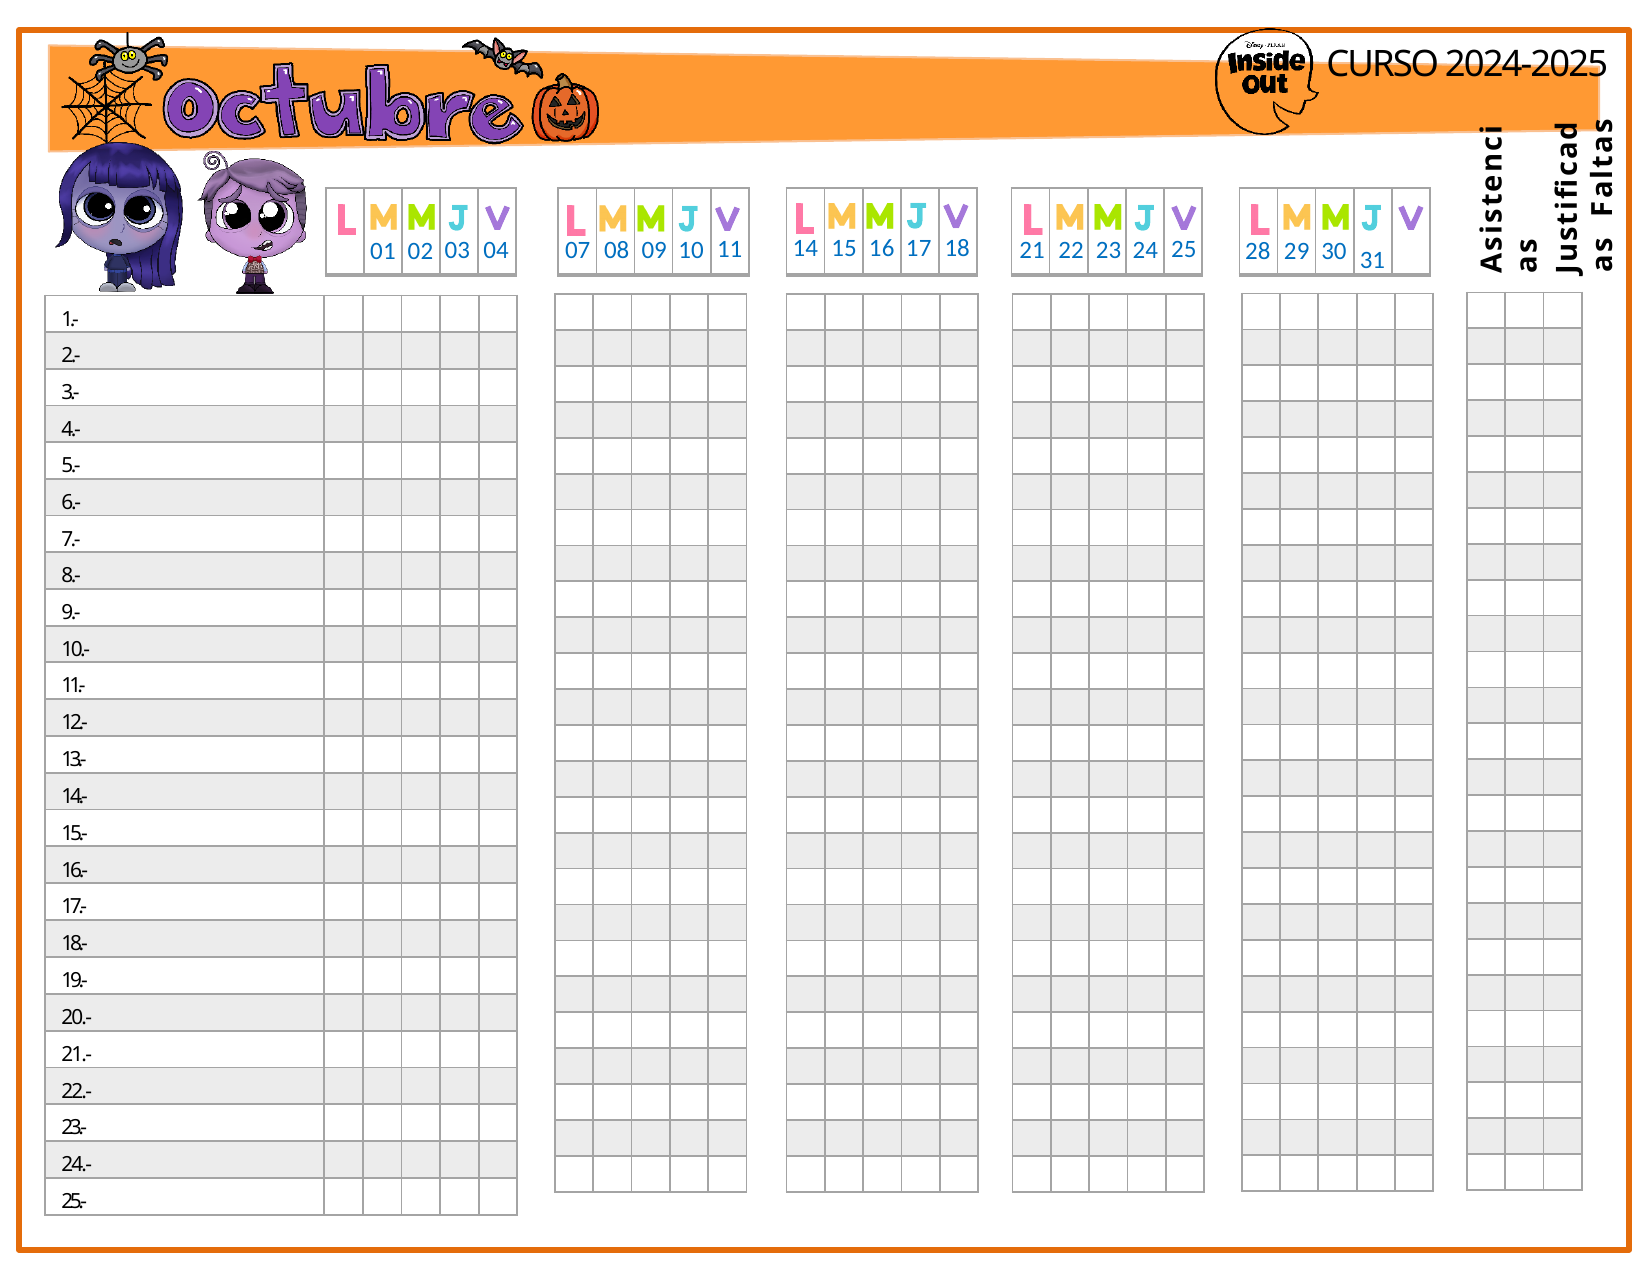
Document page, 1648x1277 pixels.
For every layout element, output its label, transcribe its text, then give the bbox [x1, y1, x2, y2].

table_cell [1281, 833, 1317, 867]
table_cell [1013, 475, 1050, 509]
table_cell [1167, 1085, 1203, 1119]
table_cell [441, 370, 478, 405]
table_cell [441, 443, 478, 478]
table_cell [1167, 798, 1203, 832]
table_cell [441, 480, 478, 515]
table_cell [787, 905, 824, 940]
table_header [1090, 295, 1127, 329]
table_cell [46, 1032, 323, 1067]
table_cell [480, 884, 516, 919]
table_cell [902, 331, 939, 365]
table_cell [556, 618, 592, 652]
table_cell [1358, 725, 1394, 759]
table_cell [826, 654, 862, 688]
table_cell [1243, 582, 1279, 616]
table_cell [671, 510, 707, 545]
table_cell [1544, 616, 1581, 651]
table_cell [1090, 941, 1127, 975]
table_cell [787, 331, 824, 365]
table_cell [1281, 1084, 1317, 1119]
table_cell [402, 847, 439, 882]
picture [1361, 194, 1451, 240]
table_header [480, 296, 516, 331]
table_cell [826, 1049, 862, 1083]
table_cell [632, 726, 669, 760]
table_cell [1281, 366, 1317, 400]
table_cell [1013, 762, 1050, 796]
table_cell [787, 367, 824, 401]
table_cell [364, 1068, 401, 1103]
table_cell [1052, 654, 1088, 688]
table_cell 4.- [46, 406, 323, 441]
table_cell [1319, 330, 1356, 364]
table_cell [864, 869, 901, 904]
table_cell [1358, 761, 1394, 795]
table_cell [364, 627, 401, 661]
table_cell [787, 439, 824, 473]
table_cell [1243, 402, 1279, 436]
table_cell [364, 774, 401, 809]
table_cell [1090, 834, 1127, 868]
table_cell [1358, 905, 1394, 939]
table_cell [1090, 1013, 1127, 1047]
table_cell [1319, 510, 1356, 544]
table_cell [1544, 724, 1581, 758]
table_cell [632, 367, 669, 401]
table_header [1050, 248, 1087, 273]
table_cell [864, 654, 901, 688]
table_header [712, 189, 748, 195]
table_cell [1243, 474, 1279, 508]
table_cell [1281, 582, 1317, 616]
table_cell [902, 690, 939, 724]
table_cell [864, 475, 901, 509]
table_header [597, 249, 634, 273]
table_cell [1243, 618, 1279, 652]
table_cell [632, 690, 669, 724]
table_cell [1396, 797, 1432, 831]
picture [1213, 28, 1321, 135]
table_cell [826, 1121, 862, 1155]
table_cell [1281, 761, 1317, 795]
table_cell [556, 475, 592, 509]
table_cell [632, 1121, 669, 1155]
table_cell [902, 869, 939, 904]
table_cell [1243, 1013, 1279, 1047]
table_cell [787, 762, 824, 796]
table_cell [671, 1049, 707, 1083]
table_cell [709, 618, 746, 652]
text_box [334, 191, 469, 248]
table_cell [1319, 582, 1356, 616]
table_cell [671, 690, 707, 724]
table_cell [864, 1013, 901, 1047]
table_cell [594, 618, 631, 652]
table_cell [1128, 367, 1165, 401]
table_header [902, 295, 939, 329]
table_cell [1243, 869, 1279, 903]
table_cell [1052, 726, 1088, 760]
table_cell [709, 582, 746, 616]
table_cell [1544, 796, 1581, 830]
table_cell [325, 443, 362, 478]
table_cell [402, 370, 439, 405]
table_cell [671, 1085, 707, 1119]
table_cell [1319, 1048, 1356, 1083]
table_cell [1167, 582, 1203, 616]
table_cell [1090, 403, 1127, 437]
picture [447, 194, 537, 240]
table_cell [1319, 438, 1356, 472]
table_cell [902, 1013, 939, 1047]
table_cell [709, 510, 746, 545]
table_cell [864, 977, 901, 1011]
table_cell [1243, 366, 1279, 400]
table_cell [364, 480, 401, 515]
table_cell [1013, 941, 1050, 975]
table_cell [941, 510, 977, 545]
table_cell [1013, 1085, 1050, 1119]
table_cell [1281, 438, 1317, 472]
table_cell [1468, 904, 1504, 938]
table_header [479, 240, 515, 273]
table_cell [826, 1157, 862, 1191]
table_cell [1396, 402, 1432, 436]
table_cell 2.- [46, 333, 323, 368]
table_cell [632, 798, 669, 832]
table_cell [402, 333, 439, 368]
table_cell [1052, 1157, 1088, 1191]
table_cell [1281, 1156, 1317, 1190]
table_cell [1052, 367, 1088, 401]
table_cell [325, 1032, 362, 1067]
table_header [441, 240, 477, 273]
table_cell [594, 403, 631, 437]
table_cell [325, 1105, 362, 1140]
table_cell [1013, 331, 1050, 365]
table_cell [325, 737, 362, 772]
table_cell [402, 921, 439, 956]
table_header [671, 295, 707, 329]
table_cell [1128, 690, 1165, 724]
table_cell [1396, 1084, 1432, 1119]
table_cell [1358, 1156, 1394, 1190]
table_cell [594, 941, 631, 975]
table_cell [1544, 329, 1581, 363]
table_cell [864, 905, 901, 940]
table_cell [1167, 1049, 1203, 1083]
table_cell [480, 553, 516, 588]
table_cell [941, 726, 977, 760]
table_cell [1281, 402, 1317, 436]
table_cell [1281, 725, 1317, 759]
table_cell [632, 475, 669, 509]
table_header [1358, 294, 1394, 329]
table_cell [1319, 941, 1356, 975]
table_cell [1243, 797, 1279, 831]
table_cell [1281, 977, 1317, 1011]
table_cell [826, 941, 862, 975]
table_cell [1052, 869, 1088, 904]
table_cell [1544, 1083, 1581, 1117]
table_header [1165, 189, 1201, 194]
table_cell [46, 1105, 323, 1140]
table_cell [787, 654, 824, 688]
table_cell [1052, 546, 1088, 580]
table_cell 13.- [46, 737, 323, 772]
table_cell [864, 726, 901, 760]
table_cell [787, 510, 824, 545]
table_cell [325, 1179, 362, 1214]
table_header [1240, 189, 1277, 273]
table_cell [1396, 761, 1432, 795]
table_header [365, 248, 401, 273]
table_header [1544, 293, 1581, 327]
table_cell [1319, 618, 1356, 652]
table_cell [787, 1013, 824, 1047]
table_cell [1052, 1049, 1088, 1083]
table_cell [556, 1121, 592, 1155]
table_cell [671, 1157, 707, 1191]
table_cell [1052, 834, 1088, 868]
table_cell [1544, 473, 1581, 507]
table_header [1127, 189, 1163, 194]
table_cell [1319, 833, 1356, 867]
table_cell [632, 331, 669, 365]
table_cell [556, 905, 592, 940]
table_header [709, 295, 746, 329]
table_cell 12.- [46, 700, 323, 735]
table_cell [1319, 689, 1356, 724]
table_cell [864, 834, 901, 868]
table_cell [709, 762, 746, 796]
table_cell [325, 516, 362, 551]
table_cell [441, 590, 478, 625]
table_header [787, 189, 824, 273]
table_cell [1468, 1011, 1504, 1046]
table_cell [1013, 1049, 1050, 1083]
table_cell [364, 884, 401, 919]
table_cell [902, 1121, 939, 1155]
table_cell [1281, 474, 1317, 508]
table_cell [46, 958, 323, 993]
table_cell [1358, 438, 1394, 472]
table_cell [902, 546, 939, 580]
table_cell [1052, 582, 1088, 616]
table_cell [864, 1121, 901, 1155]
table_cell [1396, 438, 1432, 472]
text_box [564, 192, 698, 249]
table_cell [594, 1085, 631, 1119]
table_cell [402, 627, 439, 661]
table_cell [46, 810, 323, 845]
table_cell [671, 798, 707, 832]
table_header [441, 296, 478, 331]
table_cell 5.- [46, 443, 323, 478]
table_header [1013, 295, 1050, 329]
table_cell [480, 700, 516, 735]
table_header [712, 241, 748, 273]
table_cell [787, 475, 824, 509]
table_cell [1544, 1047, 1581, 1081]
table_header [1355, 240, 1391, 273]
table_cell [364, 333, 401, 368]
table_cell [1544, 581, 1581, 615]
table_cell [1468, 329, 1504, 363]
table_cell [1013, 439, 1050, 473]
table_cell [1358, 402, 1394, 436]
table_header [1278, 248, 1315, 273]
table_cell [1358, 941, 1394, 975]
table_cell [46, 921, 323, 956]
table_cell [1319, 654, 1356, 688]
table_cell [864, 546, 901, 580]
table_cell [1396, 869, 1432, 903]
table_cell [787, 1157, 824, 1191]
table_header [787, 295, 824, 329]
table_cell [325, 627, 362, 661]
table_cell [1358, 330, 1394, 364]
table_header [940, 239, 976, 273]
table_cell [1544, 976, 1581, 1010]
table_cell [1506, 940, 1543, 974]
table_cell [1167, 475, 1203, 509]
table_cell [632, 1157, 669, 1191]
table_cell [1128, 654, 1165, 688]
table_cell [1128, 1157, 1165, 1191]
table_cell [46, 1179, 323, 1214]
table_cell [632, 654, 669, 688]
table_cell [402, 406, 439, 441]
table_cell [1319, 474, 1356, 508]
table_cell 9.- [46, 590, 323, 625]
table_cell [441, 627, 478, 661]
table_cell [1281, 905, 1317, 939]
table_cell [632, 510, 669, 545]
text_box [47, 44, 51, 153]
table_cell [1544, 1011, 1581, 1046]
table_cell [864, 798, 901, 832]
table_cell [787, 941, 824, 975]
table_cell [902, 367, 939, 401]
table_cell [1090, 977, 1127, 1011]
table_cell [594, 475, 631, 509]
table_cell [941, 546, 977, 580]
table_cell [1468, 832, 1504, 866]
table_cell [1319, 761, 1356, 795]
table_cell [1052, 439, 1088, 473]
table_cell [1090, 367, 1127, 401]
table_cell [1128, 1049, 1165, 1083]
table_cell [1013, 834, 1050, 868]
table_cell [787, 546, 824, 580]
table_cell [364, 921, 401, 956]
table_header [1089, 248, 1125, 273]
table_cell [441, 958, 478, 993]
table_cell [364, 590, 401, 625]
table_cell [325, 847, 362, 882]
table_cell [1090, 762, 1127, 796]
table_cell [1128, 834, 1165, 868]
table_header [1316, 248, 1353, 273]
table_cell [902, 977, 939, 1011]
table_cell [902, 475, 939, 509]
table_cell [1358, 833, 1394, 867]
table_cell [441, 995, 478, 1030]
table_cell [1243, 689, 1279, 724]
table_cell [632, 1013, 669, 1047]
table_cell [1468, 616, 1504, 651]
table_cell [1319, 977, 1356, 1011]
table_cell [1358, 654, 1394, 688]
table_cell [1319, 366, 1356, 400]
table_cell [709, 834, 746, 868]
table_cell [1358, 510, 1394, 544]
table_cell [787, 403, 824, 437]
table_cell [1243, 438, 1279, 472]
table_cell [556, 762, 592, 796]
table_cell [441, 810, 478, 845]
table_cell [1167, 834, 1203, 868]
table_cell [941, 475, 977, 509]
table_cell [1128, 1121, 1165, 1155]
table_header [1281, 294, 1317, 329]
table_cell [1544, 688, 1581, 722]
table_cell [1358, 977, 1394, 1011]
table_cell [480, 1179, 516, 1214]
table_cell [402, 443, 439, 478]
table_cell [1468, 473, 1504, 507]
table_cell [1167, 941, 1203, 975]
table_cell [1013, 654, 1050, 688]
table_cell [480, 590, 516, 625]
table_cell 6.- [46, 480, 323, 515]
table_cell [594, 582, 631, 616]
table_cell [787, 1049, 824, 1083]
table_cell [1013, 869, 1050, 904]
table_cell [941, 618, 977, 652]
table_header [1128, 295, 1165, 329]
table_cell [1544, 904, 1581, 938]
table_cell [1396, 618, 1432, 652]
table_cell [1281, 330, 1317, 364]
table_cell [709, 690, 746, 724]
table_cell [1243, 833, 1279, 867]
table_cell [325, 370, 362, 405]
table_cell [480, 737, 516, 772]
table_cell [1396, 1048, 1432, 1083]
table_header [941, 295, 977, 329]
picture [906, 193, 996, 239]
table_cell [1090, 439, 1127, 473]
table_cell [1506, 581, 1543, 615]
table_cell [826, 726, 862, 760]
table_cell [402, 810, 439, 845]
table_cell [1013, 798, 1050, 832]
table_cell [1544, 868, 1581, 902]
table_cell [864, 941, 901, 975]
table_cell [1128, 869, 1165, 904]
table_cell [902, 582, 939, 616]
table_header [902, 239, 938, 273]
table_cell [1544, 545, 1581, 579]
table_cell 3.- [46, 370, 323, 405]
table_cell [709, 367, 746, 401]
table_cell [402, 737, 439, 772]
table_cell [709, 1049, 746, 1083]
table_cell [480, 1068, 516, 1103]
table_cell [441, 884, 478, 919]
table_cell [402, 995, 439, 1030]
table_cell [594, 798, 631, 832]
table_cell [787, 1085, 824, 1119]
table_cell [1468, 581, 1504, 615]
table_cell [364, 553, 401, 588]
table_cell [556, 546, 592, 580]
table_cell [1544, 940, 1581, 974]
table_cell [441, 921, 478, 956]
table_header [825, 246, 862, 273]
table_cell [325, 553, 362, 588]
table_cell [1358, 618, 1394, 652]
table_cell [1544, 509, 1581, 543]
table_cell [671, 367, 707, 401]
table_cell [402, 1068, 439, 1103]
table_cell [1319, 546, 1356, 580]
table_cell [1052, 941, 1088, 975]
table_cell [1052, 1121, 1088, 1155]
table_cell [941, 1121, 977, 1155]
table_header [1355, 189, 1391, 194]
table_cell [1358, 546, 1394, 580]
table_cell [1281, 546, 1317, 580]
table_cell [1090, 510, 1127, 545]
picture [1134, 194, 1224, 240]
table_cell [441, 1179, 478, 1214]
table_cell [46, 847, 323, 882]
table_cell [480, 443, 516, 478]
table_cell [556, 869, 592, 904]
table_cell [1396, 1120, 1432, 1154]
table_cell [941, 941, 977, 975]
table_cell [941, 905, 977, 940]
table_cell [441, 333, 478, 368]
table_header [864, 295, 901, 329]
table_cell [1468, 509, 1504, 543]
table_header [402, 296, 439, 331]
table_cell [1090, 331, 1127, 365]
table_cell [402, 480, 439, 515]
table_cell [864, 439, 901, 473]
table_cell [826, 798, 862, 832]
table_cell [1396, 941, 1432, 975]
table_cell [1506, 545, 1543, 579]
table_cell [864, 403, 901, 437]
picture [51, 25, 607, 296]
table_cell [826, 834, 862, 868]
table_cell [902, 834, 939, 868]
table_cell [632, 1085, 669, 1119]
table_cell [1052, 1085, 1088, 1119]
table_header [632, 295, 669, 329]
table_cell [1052, 798, 1088, 832]
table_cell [941, 439, 977, 473]
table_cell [787, 690, 824, 724]
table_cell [480, 847, 516, 882]
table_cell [826, 331, 862, 365]
table_cell [480, 627, 516, 661]
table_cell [1167, 869, 1203, 904]
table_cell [364, 810, 401, 845]
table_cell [364, 1142, 401, 1177]
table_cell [1544, 832, 1581, 866]
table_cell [632, 977, 669, 1011]
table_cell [1468, 652, 1504, 687]
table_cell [1090, 475, 1127, 509]
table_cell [826, 510, 862, 545]
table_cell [364, 1032, 401, 1067]
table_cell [1243, 1156, 1279, 1190]
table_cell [1281, 797, 1317, 831]
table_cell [671, 905, 707, 940]
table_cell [1358, 1120, 1394, 1154]
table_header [1243, 294, 1279, 329]
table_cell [556, 654, 592, 688]
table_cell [1243, 546, 1279, 580]
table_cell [1090, 1085, 1127, 1119]
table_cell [671, 762, 707, 796]
table_cell [441, 516, 478, 551]
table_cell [671, 1013, 707, 1047]
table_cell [709, 1085, 746, 1119]
table_cell [325, 663, 362, 698]
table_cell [902, 618, 939, 652]
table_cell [402, 1105, 439, 1140]
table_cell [556, 834, 592, 868]
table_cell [1243, 725, 1279, 759]
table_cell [671, 654, 707, 688]
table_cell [480, 774, 516, 809]
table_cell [556, 1049, 592, 1083]
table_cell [864, 618, 901, 652]
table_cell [1090, 618, 1127, 652]
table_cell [1319, 869, 1356, 903]
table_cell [1396, 330, 1432, 364]
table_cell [1468, 688, 1504, 722]
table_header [403, 248, 439, 273]
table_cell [709, 1013, 746, 1047]
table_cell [787, 726, 824, 760]
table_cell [364, 1179, 401, 1214]
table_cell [594, 510, 631, 545]
table_cell [402, 553, 439, 588]
table_cell [325, 590, 362, 625]
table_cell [902, 1049, 939, 1083]
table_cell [1167, 439, 1203, 473]
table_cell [1468, 724, 1504, 758]
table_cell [325, 958, 362, 993]
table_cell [1167, 654, 1203, 688]
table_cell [594, 762, 631, 796]
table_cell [594, 1121, 631, 1155]
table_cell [671, 726, 707, 760]
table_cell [941, 798, 977, 832]
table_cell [1243, 977, 1279, 1011]
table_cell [632, 869, 669, 904]
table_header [330, 189, 363, 273]
table_cell [364, 516, 401, 551]
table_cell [1052, 510, 1088, 545]
table_cell [480, 663, 516, 698]
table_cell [1128, 1013, 1165, 1047]
table_header [325, 296, 362, 331]
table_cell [864, 1085, 901, 1119]
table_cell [325, 1142, 362, 1177]
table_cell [1128, 905, 1165, 940]
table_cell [632, 582, 669, 616]
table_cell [864, 582, 901, 616]
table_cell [594, 1049, 631, 1083]
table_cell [709, 905, 746, 940]
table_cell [1128, 1085, 1165, 1119]
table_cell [1319, 402, 1356, 436]
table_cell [1128, 510, 1165, 545]
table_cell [1396, 510, 1432, 544]
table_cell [826, 475, 862, 509]
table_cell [1468, 1083, 1504, 1117]
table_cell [1090, 726, 1127, 760]
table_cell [1243, 654, 1279, 688]
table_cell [1052, 1013, 1088, 1047]
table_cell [1090, 1157, 1127, 1191]
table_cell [1506, 832, 1543, 866]
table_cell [1506, 1155, 1543, 1189]
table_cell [826, 582, 862, 616]
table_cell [480, 921, 516, 956]
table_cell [556, 367, 592, 401]
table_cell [402, 958, 439, 993]
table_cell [1128, 331, 1165, 365]
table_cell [1243, 330, 1279, 364]
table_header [1165, 240, 1201, 273]
table_cell [441, 553, 478, 588]
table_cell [46, 1068, 323, 1103]
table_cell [1243, 761, 1279, 795]
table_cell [1090, 654, 1127, 688]
table_cell [402, 516, 439, 551]
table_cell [941, 1157, 977, 1191]
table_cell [1052, 690, 1088, 724]
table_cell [1506, 401, 1543, 435]
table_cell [1396, 654, 1432, 688]
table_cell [1167, 726, 1203, 760]
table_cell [480, 995, 516, 1030]
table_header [1167, 295, 1203, 329]
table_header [1319, 294, 1356, 329]
table_cell [402, 663, 439, 698]
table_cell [1167, 1121, 1203, 1155]
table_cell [480, 1142, 516, 1177]
table_cell [480, 516, 516, 551]
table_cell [1128, 475, 1165, 509]
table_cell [556, 1013, 592, 1047]
table_cell [325, 774, 362, 809]
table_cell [325, 1068, 362, 1103]
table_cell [1167, 762, 1203, 796]
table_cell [1090, 582, 1127, 616]
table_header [1052, 295, 1088, 329]
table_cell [826, 367, 862, 401]
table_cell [826, 869, 862, 904]
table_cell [787, 798, 824, 832]
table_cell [671, 403, 707, 437]
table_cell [902, 798, 939, 832]
picture [677, 195, 767, 241]
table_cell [864, 690, 901, 724]
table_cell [1358, 1084, 1394, 1119]
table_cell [441, 1105, 478, 1140]
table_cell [1281, 618, 1317, 652]
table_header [1468, 293, 1504, 327]
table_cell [671, 869, 707, 904]
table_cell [864, 510, 901, 545]
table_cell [632, 941, 669, 975]
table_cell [1090, 798, 1127, 832]
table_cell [1128, 977, 1165, 1011]
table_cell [1128, 726, 1165, 760]
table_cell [1128, 439, 1165, 473]
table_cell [1319, 1013, 1356, 1047]
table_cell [1506, 652, 1543, 687]
table_cell 10.- [46, 627, 323, 661]
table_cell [1319, 1084, 1356, 1119]
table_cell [864, 1157, 901, 1191]
table_cell [441, 700, 478, 735]
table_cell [941, 331, 977, 365]
table_cell [325, 700, 362, 735]
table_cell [46, 1142, 323, 1177]
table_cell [1358, 582, 1394, 616]
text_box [793, 190, 927, 246]
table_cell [364, 847, 401, 882]
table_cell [787, 869, 824, 904]
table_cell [325, 995, 362, 1030]
table_cell 8.- [46, 553, 323, 588]
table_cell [671, 834, 707, 868]
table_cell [787, 977, 824, 1011]
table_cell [556, 403, 592, 437]
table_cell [826, 403, 862, 437]
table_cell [1506, 365, 1543, 399]
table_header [1393, 240, 1429, 273]
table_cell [594, 690, 631, 724]
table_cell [1052, 977, 1088, 1011]
table_cell [364, 737, 401, 772]
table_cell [1243, 1084, 1279, 1119]
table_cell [1090, 869, 1127, 904]
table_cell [1013, 1157, 1050, 1191]
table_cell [46, 884, 323, 919]
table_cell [1468, 760, 1504, 794]
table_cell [1013, 1013, 1050, 1047]
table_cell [864, 762, 901, 796]
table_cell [1506, 1119, 1543, 1153]
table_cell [594, 1013, 631, 1047]
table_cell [1052, 762, 1088, 796]
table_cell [1358, 869, 1394, 903]
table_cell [1506, 688, 1543, 722]
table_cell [1167, 367, 1203, 401]
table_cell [671, 439, 707, 473]
table_cell [441, 737, 478, 772]
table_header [1506, 293, 1543, 327]
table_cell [594, 726, 631, 760]
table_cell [1052, 618, 1088, 652]
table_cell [1281, 689, 1317, 724]
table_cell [1544, 1119, 1581, 1153]
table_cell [325, 921, 362, 956]
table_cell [632, 546, 669, 580]
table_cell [1090, 1121, 1127, 1155]
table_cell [1358, 474, 1394, 508]
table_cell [594, 977, 631, 1011]
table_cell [1243, 941, 1279, 975]
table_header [902, 189, 938, 193]
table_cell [709, 403, 746, 437]
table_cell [632, 618, 669, 652]
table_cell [1506, 1083, 1543, 1117]
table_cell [1468, 1047, 1504, 1081]
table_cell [1013, 690, 1050, 724]
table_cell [1013, 977, 1050, 1011]
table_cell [787, 1121, 824, 1155]
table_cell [1468, 796, 1504, 830]
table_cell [594, 331, 631, 365]
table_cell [826, 762, 862, 796]
table_cell [441, 663, 478, 698]
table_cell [826, 690, 862, 724]
table_cell [364, 370, 401, 405]
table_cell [556, 1157, 592, 1191]
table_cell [1396, 977, 1432, 1011]
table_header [1127, 240, 1163, 273]
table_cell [1468, 1155, 1504, 1189]
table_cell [709, 869, 746, 904]
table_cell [1090, 546, 1127, 580]
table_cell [1281, 1048, 1317, 1083]
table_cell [632, 762, 669, 796]
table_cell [1281, 941, 1317, 975]
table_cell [1396, 366, 1432, 400]
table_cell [709, 1157, 746, 1191]
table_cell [1468, 1119, 1504, 1153]
table_header 1.- [46, 296, 323, 331]
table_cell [1319, 1120, 1356, 1154]
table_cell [902, 654, 939, 688]
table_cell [46, 995, 323, 1030]
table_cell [1544, 760, 1581, 794]
table_cell [364, 443, 401, 478]
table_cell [1167, 977, 1203, 1011]
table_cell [1506, 976, 1543, 1010]
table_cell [1167, 1157, 1203, 1191]
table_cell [364, 1105, 401, 1140]
table_cell 7.- [46, 516, 323, 551]
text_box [607, 37, 1617, 277]
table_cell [902, 762, 939, 796]
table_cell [1128, 582, 1165, 616]
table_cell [1544, 401, 1581, 435]
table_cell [941, 977, 977, 1011]
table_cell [1544, 365, 1581, 399]
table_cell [594, 905, 631, 940]
table_cell 11.- [46, 663, 323, 698]
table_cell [1396, 689, 1432, 724]
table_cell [1013, 367, 1050, 401]
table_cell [941, 367, 977, 401]
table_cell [1396, 1013, 1432, 1047]
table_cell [1468, 545, 1504, 579]
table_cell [632, 403, 669, 437]
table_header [441, 189, 477, 194]
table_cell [902, 1085, 939, 1119]
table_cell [1358, 689, 1394, 724]
table_cell [364, 406, 401, 441]
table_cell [1468, 940, 1504, 974]
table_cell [1319, 797, 1356, 831]
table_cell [1506, 509, 1543, 543]
table_cell [480, 333, 516, 368]
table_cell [1544, 652, 1581, 687]
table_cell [1544, 1155, 1581, 1189]
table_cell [826, 618, 862, 652]
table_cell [594, 439, 631, 473]
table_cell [1013, 403, 1050, 437]
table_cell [441, 1068, 478, 1103]
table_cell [594, 654, 631, 688]
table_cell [1243, 905, 1279, 939]
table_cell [864, 1049, 901, 1083]
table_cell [902, 905, 939, 940]
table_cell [1052, 331, 1088, 365]
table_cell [1506, 724, 1543, 758]
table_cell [1090, 690, 1127, 724]
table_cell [941, 762, 977, 796]
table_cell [480, 1105, 516, 1140]
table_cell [1396, 474, 1432, 508]
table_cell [1506, 760, 1543, 794]
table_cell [325, 810, 362, 845]
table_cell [1468, 976, 1504, 1010]
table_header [673, 241, 710, 273]
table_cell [1281, 1120, 1317, 1154]
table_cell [402, 884, 439, 919]
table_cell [480, 1032, 516, 1067]
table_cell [556, 331, 592, 365]
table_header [864, 246, 900, 273]
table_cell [1396, 905, 1432, 939]
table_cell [902, 1157, 939, 1191]
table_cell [671, 977, 707, 1011]
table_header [1393, 189, 1429, 194]
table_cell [1281, 869, 1317, 903]
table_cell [1281, 510, 1317, 544]
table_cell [709, 546, 746, 580]
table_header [673, 189, 710, 195]
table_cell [709, 1121, 746, 1155]
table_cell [441, 847, 478, 882]
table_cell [671, 331, 707, 365]
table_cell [594, 869, 631, 904]
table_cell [1506, 1011, 1543, 1046]
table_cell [1358, 366, 1394, 400]
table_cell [1358, 797, 1394, 831]
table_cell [709, 654, 746, 688]
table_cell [1468, 365, 1504, 399]
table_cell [864, 331, 901, 365]
table_cell [480, 480, 516, 515]
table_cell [941, 1013, 977, 1047]
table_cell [826, 546, 862, 580]
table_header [559, 189, 596, 273]
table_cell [709, 475, 746, 509]
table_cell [1167, 618, 1203, 652]
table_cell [1506, 796, 1543, 830]
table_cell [1052, 403, 1088, 437]
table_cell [325, 884, 362, 919]
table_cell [787, 618, 824, 652]
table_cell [1396, 546, 1432, 580]
table_cell [364, 663, 401, 698]
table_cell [902, 941, 939, 975]
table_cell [709, 331, 746, 365]
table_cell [1167, 690, 1203, 724]
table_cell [1013, 1121, 1050, 1155]
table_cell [480, 958, 516, 993]
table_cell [709, 798, 746, 832]
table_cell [1128, 798, 1165, 832]
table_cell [594, 367, 631, 401]
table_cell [1052, 905, 1088, 940]
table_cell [1013, 582, 1050, 616]
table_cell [1167, 546, 1203, 580]
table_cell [556, 941, 592, 975]
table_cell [826, 1013, 862, 1047]
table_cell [1281, 1013, 1317, 1047]
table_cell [632, 905, 669, 940]
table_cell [1243, 510, 1279, 544]
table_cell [671, 941, 707, 975]
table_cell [1506, 329, 1543, 363]
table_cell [1506, 437, 1543, 471]
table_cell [1013, 726, 1050, 760]
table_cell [556, 582, 592, 616]
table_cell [1167, 331, 1203, 365]
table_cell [441, 1032, 478, 1067]
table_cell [671, 546, 707, 580]
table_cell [1090, 905, 1127, 940]
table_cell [1013, 905, 1050, 940]
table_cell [1128, 618, 1165, 652]
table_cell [1128, 762, 1165, 796]
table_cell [1396, 833, 1432, 867]
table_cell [402, 1032, 439, 1067]
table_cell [1052, 475, 1088, 509]
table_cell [671, 582, 707, 616]
text_box [18, 30, 1629, 1250]
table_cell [594, 1157, 631, 1191]
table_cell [556, 977, 592, 1011]
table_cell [556, 726, 592, 760]
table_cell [1128, 403, 1165, 437]
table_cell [709, 941, 746, 975]
table_header [364, 296, 401, 331]
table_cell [671, 618, 707, 652]
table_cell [1396, 725, 1432, 759]
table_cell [1167, 510, 1203, 545]
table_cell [709, 439, 746, 473]
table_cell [1506, 1047, 1543, 1081]
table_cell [1128, 546, 1165, 580]
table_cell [671, 475, 707, 509]
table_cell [826, 977, 862, 1011]
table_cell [402, 774, 439, 809]
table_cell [1506, 868, 1543, 902]
table_cell [402, 700, 439, 735]
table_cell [556, 690, 592, 724]
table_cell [364, 995, 401, 1030]
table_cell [1544, 437, 1581, 471]
table_cell [325, 406, 362, 441]
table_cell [941, 403, 977, 437]
table_cell [441, 406, 478, 441]
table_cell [1128, 941, 1165, 975]
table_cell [402, 1142, 439, 1177]
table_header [826, 295, 862, 329]
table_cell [556, 1085, 592, 1119]
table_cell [941, 1049, 977, 1083]
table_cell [941, 869, 977, 904]
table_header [940, 189, 976, 193]
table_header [479, 189, 515, 194]
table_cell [1396, 1156, 1432, 1190]
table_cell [441, 1142, 478, 1177]
table_cell [480, 370, 516, 405]
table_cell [941, 654, 977, 688]
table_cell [1358, 1048, 1394, 1083]
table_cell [1281, 654, 1317, 688]
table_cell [1506, 904, 1543, 938]
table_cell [594, 546, 631, 580]
table_cell [402, 590, 439, 625]
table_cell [902, 439, 939, 473]
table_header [594, 295, 631, 329]
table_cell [1468, 868, 1504, 902]
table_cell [1468, 401, 1504, 435]
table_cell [1358, 1013, 1394, 1047]
table_cell [325, 333, 362, 368]
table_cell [556, 439, 592, 473]
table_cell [826, 439, 862, 473]
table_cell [1013, 618, 1050, 652]
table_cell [556, 798, 592, 832]
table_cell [902, 403, 939, 437]
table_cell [1243, 1120, 1279, 1154]
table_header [635, 249, 672, 273]
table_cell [1319, 725, 1356, 759]
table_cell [941, 690, 977, 724]
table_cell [632, 834, 669, 868]
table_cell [1468, 437, 1504, 471]
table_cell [709, 726, 746, 760]
table_cell 14.- [46, 774, 323, 809]
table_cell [1506, 616, 1543, 651]
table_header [1396, 294, 1432, 329]
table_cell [902, 726, 939, 760]
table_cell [1167, 1013, 1203, 1047]
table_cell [1167, 905, 1203, 940]
table_cell [364, 700, 401, 735]
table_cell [1013, 546, 1050, 580]
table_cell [1167, 403, 1203, 437]
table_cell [1319, 905, 1356, 939]
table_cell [1396, 582, 1432, 616]
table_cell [1013, 510, 1050, 545]
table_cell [1319, 1156, 1356, 1190]
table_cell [671, 1121, 707, 1155]
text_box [1021, 191, 1155, 248]
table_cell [632, 439, 669, 473]
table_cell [1090, 1049, 1127, 1083]
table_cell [941, 582, 977, 616]
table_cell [902, 510, 939, 545]
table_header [1012, 189, 1049, 273]
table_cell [941, 834, 977, 868]
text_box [1248, 191, 1382, 248]
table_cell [787, 582, 824, 616]
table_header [556, 295, 592, 329]
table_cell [826, 905, 862, 940]
table_cell [480, 406, 516, 441]
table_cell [826, 1085, 862, 1119]
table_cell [632, 1049, 669, 1083]
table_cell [864, 367, 901, 401]
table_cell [594, 834, 631, 868]
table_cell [787, 834, 824, 868]
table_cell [364, 958, 401, 993]
table_cell [325, 480, 362, 515]
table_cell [480, 810, 516, 845]
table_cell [1506, 473, 1543, 507]
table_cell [402, 1179, 439, 1214]
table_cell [1243, 1048, 1279, 1083]
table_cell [709, 977, 746, 1011]
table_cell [941, 1085, 977, 1119]
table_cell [441, 774, 478, 809]
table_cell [556, 510, 592, 545]
